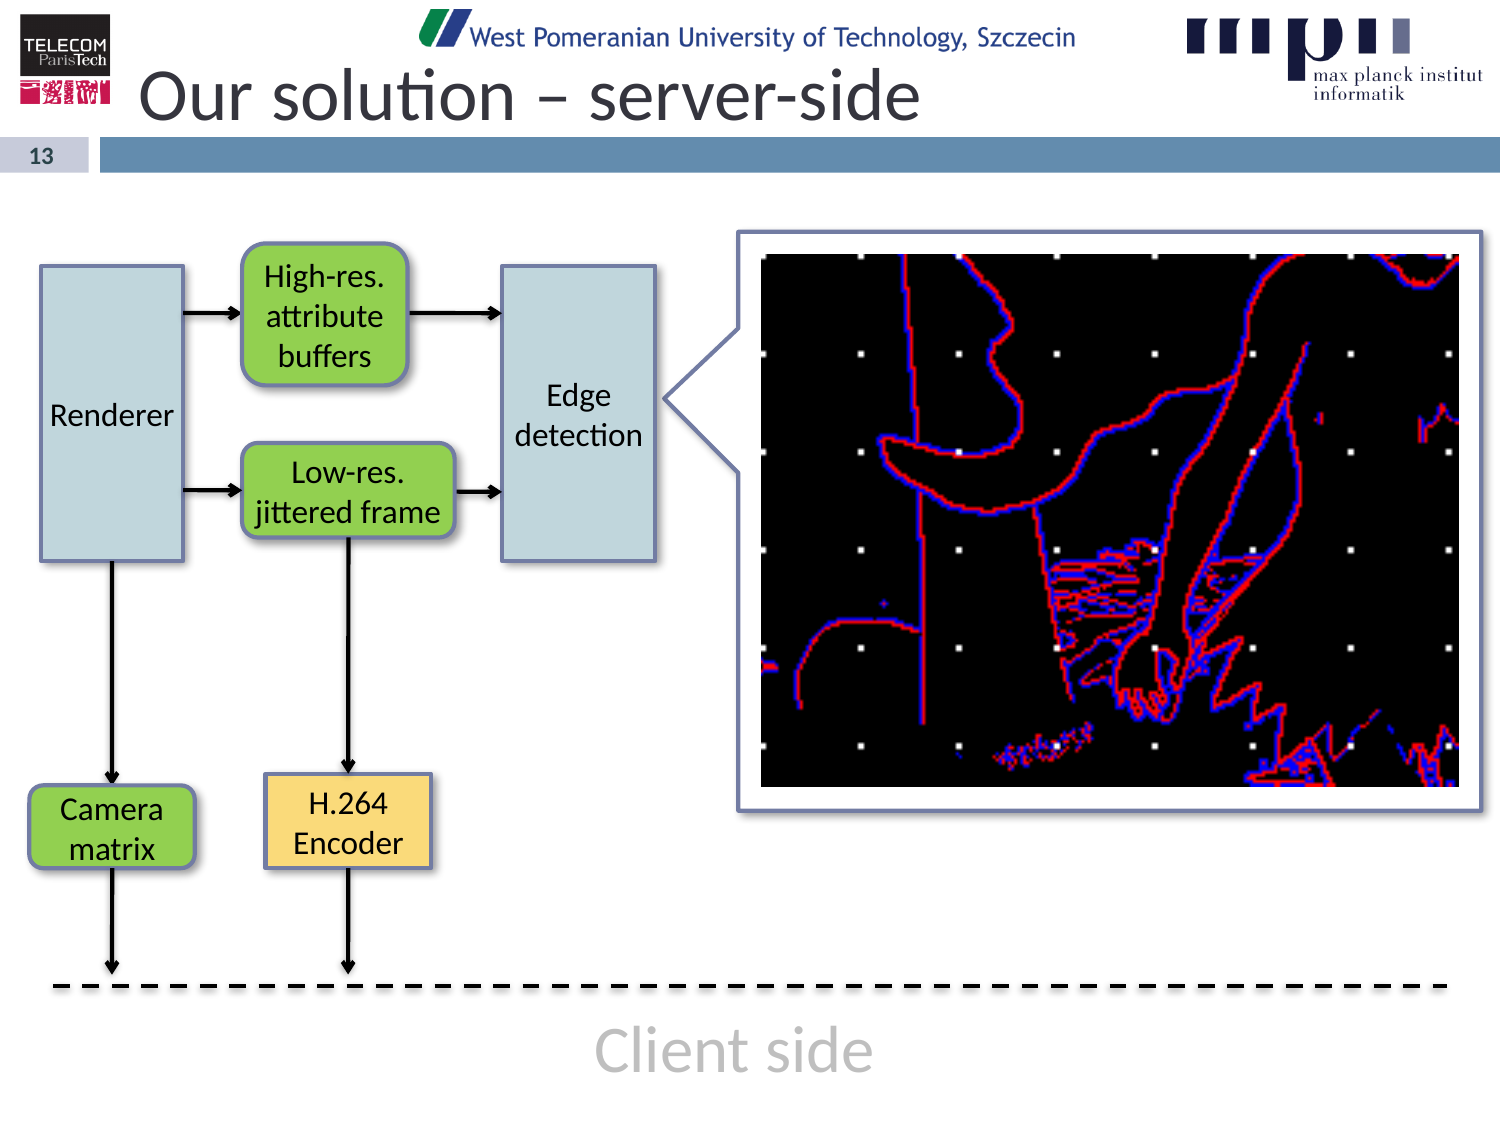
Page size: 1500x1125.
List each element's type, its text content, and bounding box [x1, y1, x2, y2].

text_box Camera matrix [27, 783, 197, 871]
picture [419, 9, 1076, 53]
text_box Client side [579, 998, 890, 1093]
picture [1187, 18, 1483, 100]
text_box H.264 Encoder [263, 772, 433, 870]
picture [761, 254, 1460, 788]
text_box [407, 231, 1482, 811]
text_box Low-res. jittered frame [239, 440, 402, 540]
text_box Renderer [39, 264, 185, 563]
picture [17, 11, 113, 107]
text_box High-res. attribute buffers [239, 241, 402, 388]
title Our solution – server-side [123, 54, 1471, 126]
